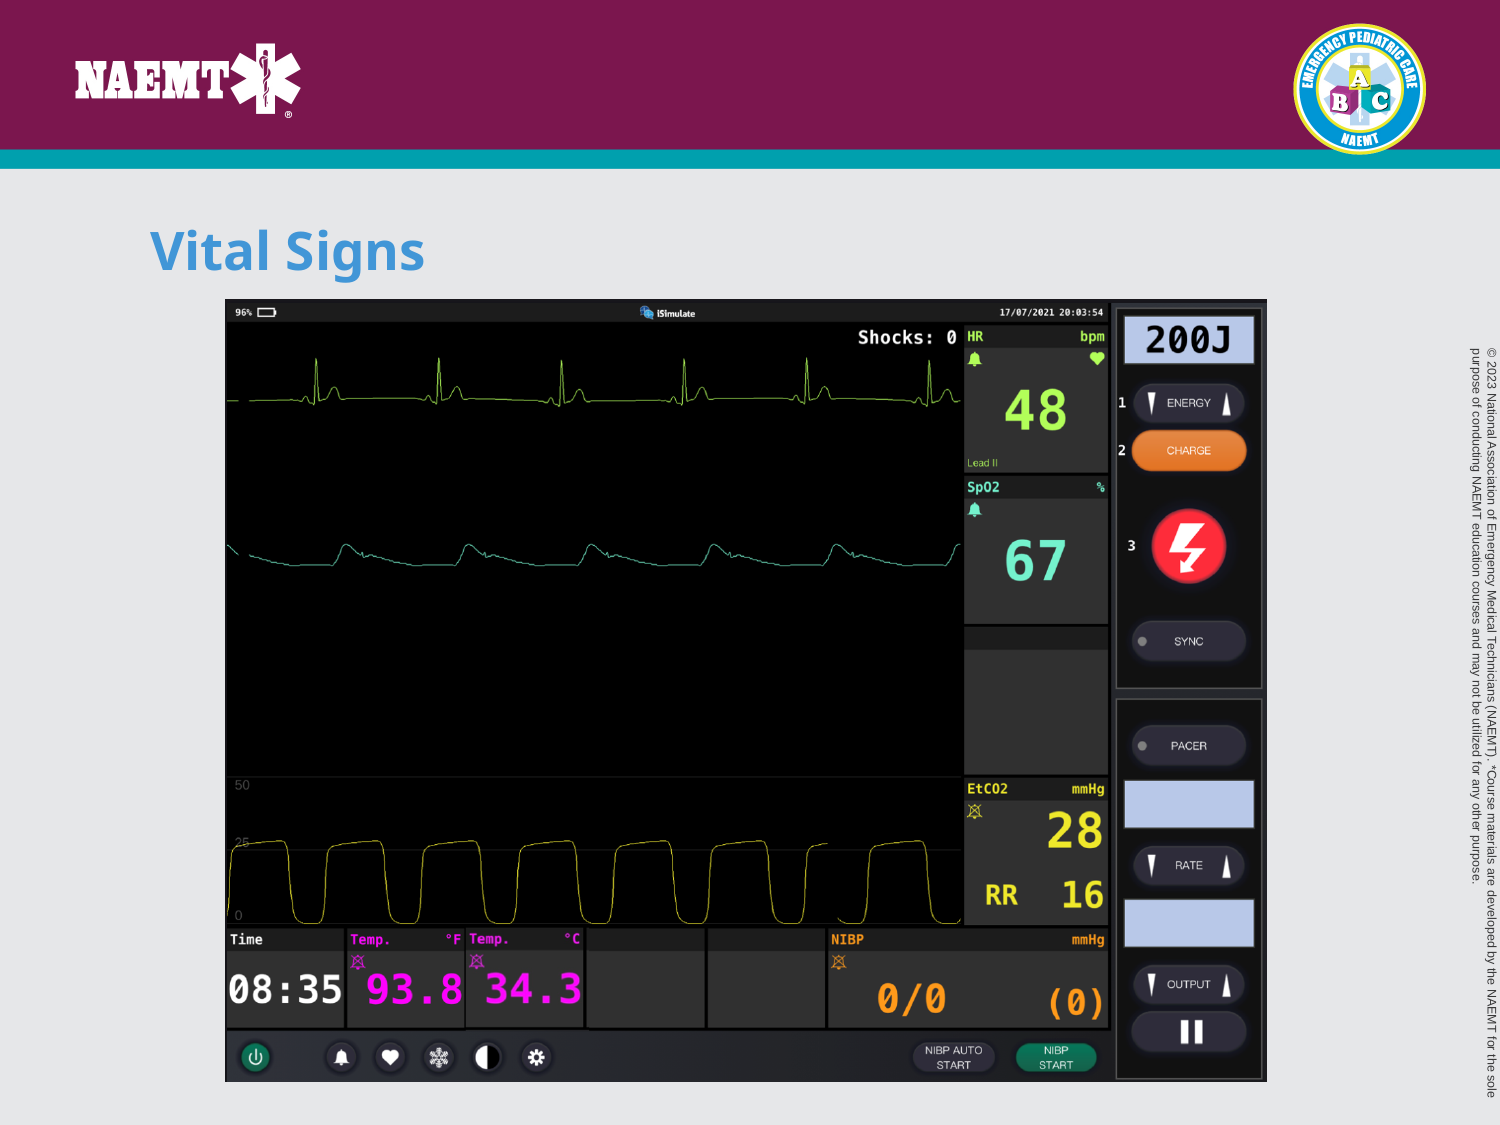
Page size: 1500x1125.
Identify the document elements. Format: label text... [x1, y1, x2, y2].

picture [0, 0, 1500, 169]
title Vital Signs [0, 169, 1500, 335]
picture [0, 299, 1500, 1125]
